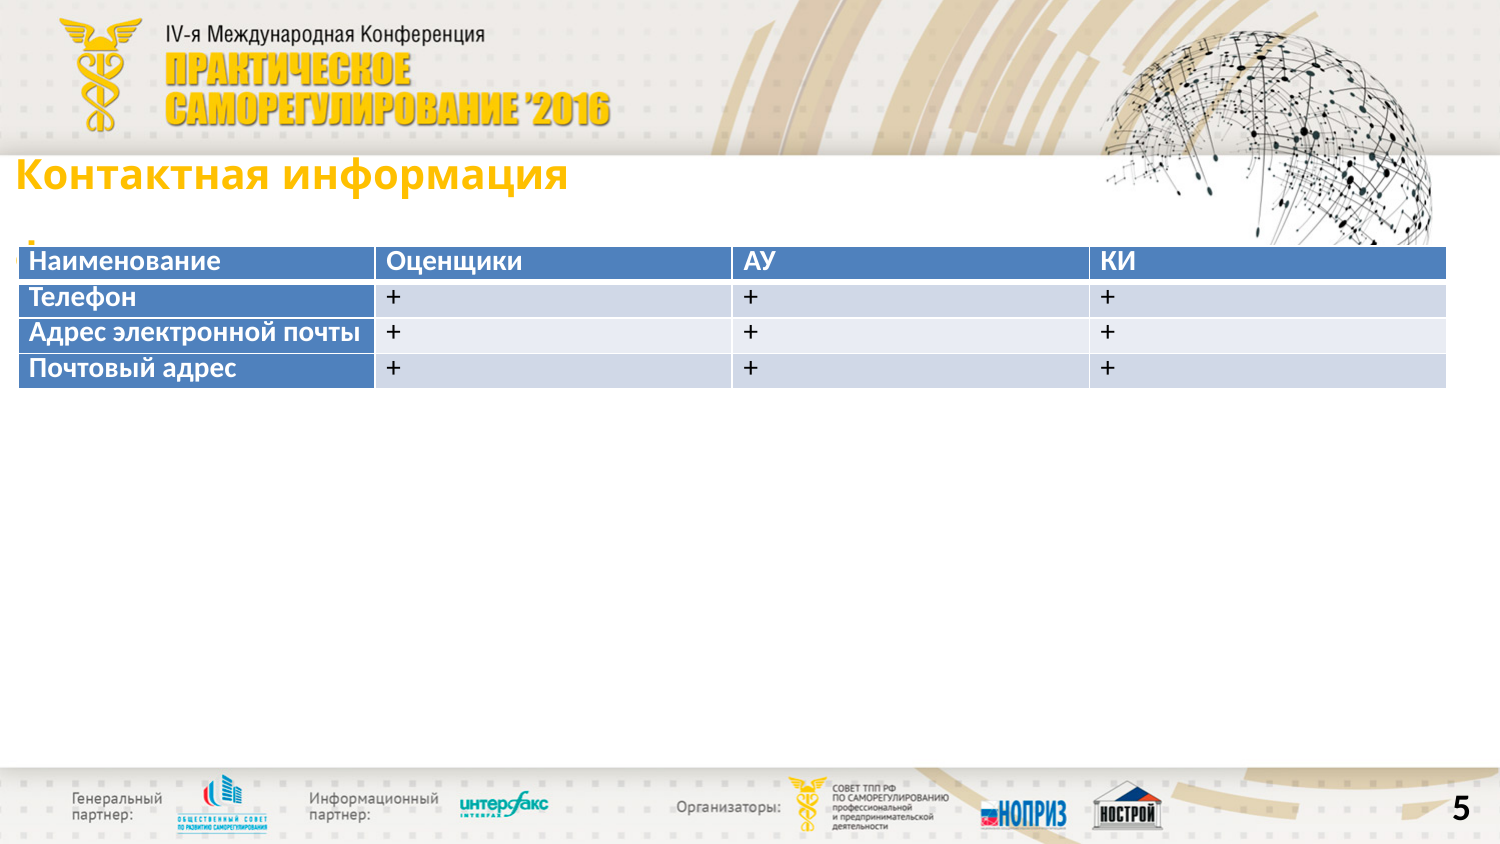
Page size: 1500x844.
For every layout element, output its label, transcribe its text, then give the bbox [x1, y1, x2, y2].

table_header АУ [733, 247, 1089, 279]
table_cell + [733, 319, 1089, 353]
text_box 5 [1423, 767, 1500, 844]
table_cell + [376, 319, 731, 353]
table_header КИ [1090, 247, 1446, 279]
table_cell + [733, 285, 1089, 317]
table_cell + [1090, 354, 1446, 388]
table_cell + [733, 354, 1089, 388]
table_cell Телефон [19, 285, 374, 317]
text_box [561, 0, 1500, 60]
table_cell + [376, 354, 731, 388]
table_cell Адрес электронной почты [19, 319, 374, 353]
table_cell Почтовый адрес [19, 354, 374, 388]
table_cell + [1090, 285, 1446, 317]
title Контактная информация физического лица [0, 150, 857, 246]
table_header Оценщики [376, 247, 731, 279]
table_header Наименование [19, 247, 374, 279]
table_cell + [1090, 319, 1446, 353]
picture [0, 0, 1500, 844]
table_cell + [376, 285, 731, 317]
